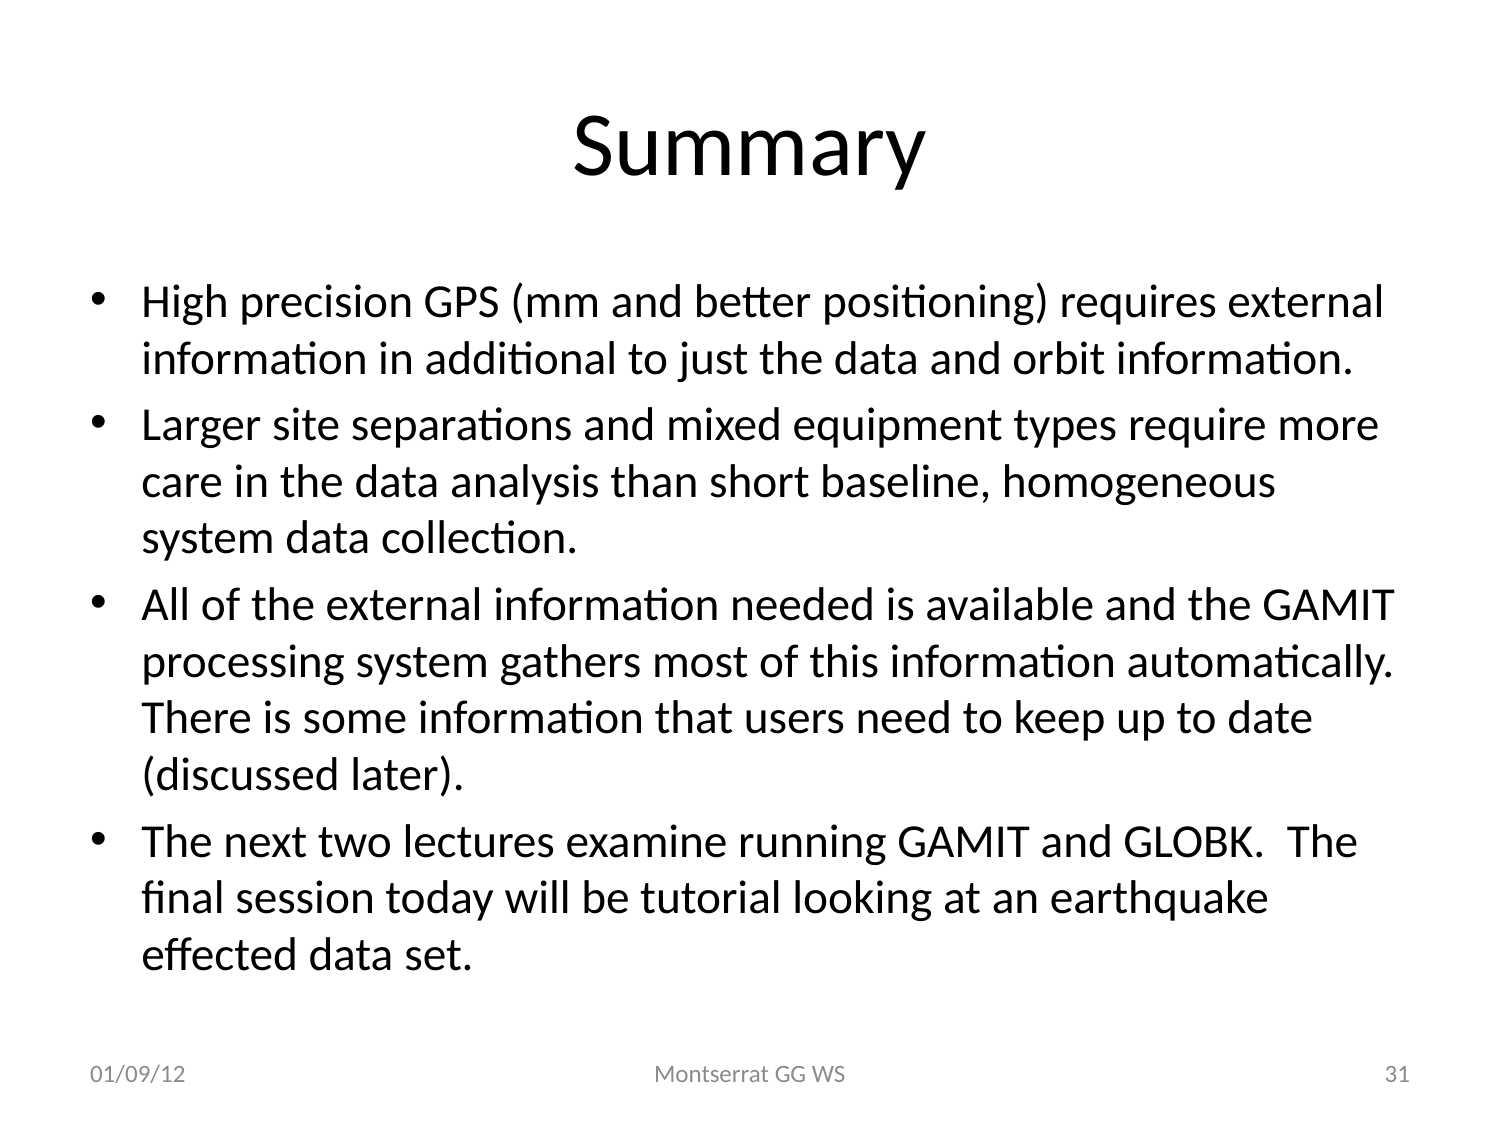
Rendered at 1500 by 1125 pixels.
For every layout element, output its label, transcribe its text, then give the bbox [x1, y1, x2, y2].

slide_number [75, 1042, 425, 1103]
slide_number 31 [1074, 1042, 1425, 1103]
title Summary [75, 45, 1425, 233]
footer Montserrat GG WS [512, 1042, 988, 1103]
list High precision GPS (mm and better positioning) requires external information in additional to just the data and orbit information. Larger site separations and mixed equipment types require more care in the data analysis than short baseline, homogeneous system data collection. All of the external information needed is available and the GAMIT processing system gathers most of this information automatically. There is some information that users need to keep up to date (discussed later). The next two lectures examine running GAMIT and GLOBK. The final session today will be tutorial looking at an earthquake effected data set. [75, 262, 1425, 1005]
